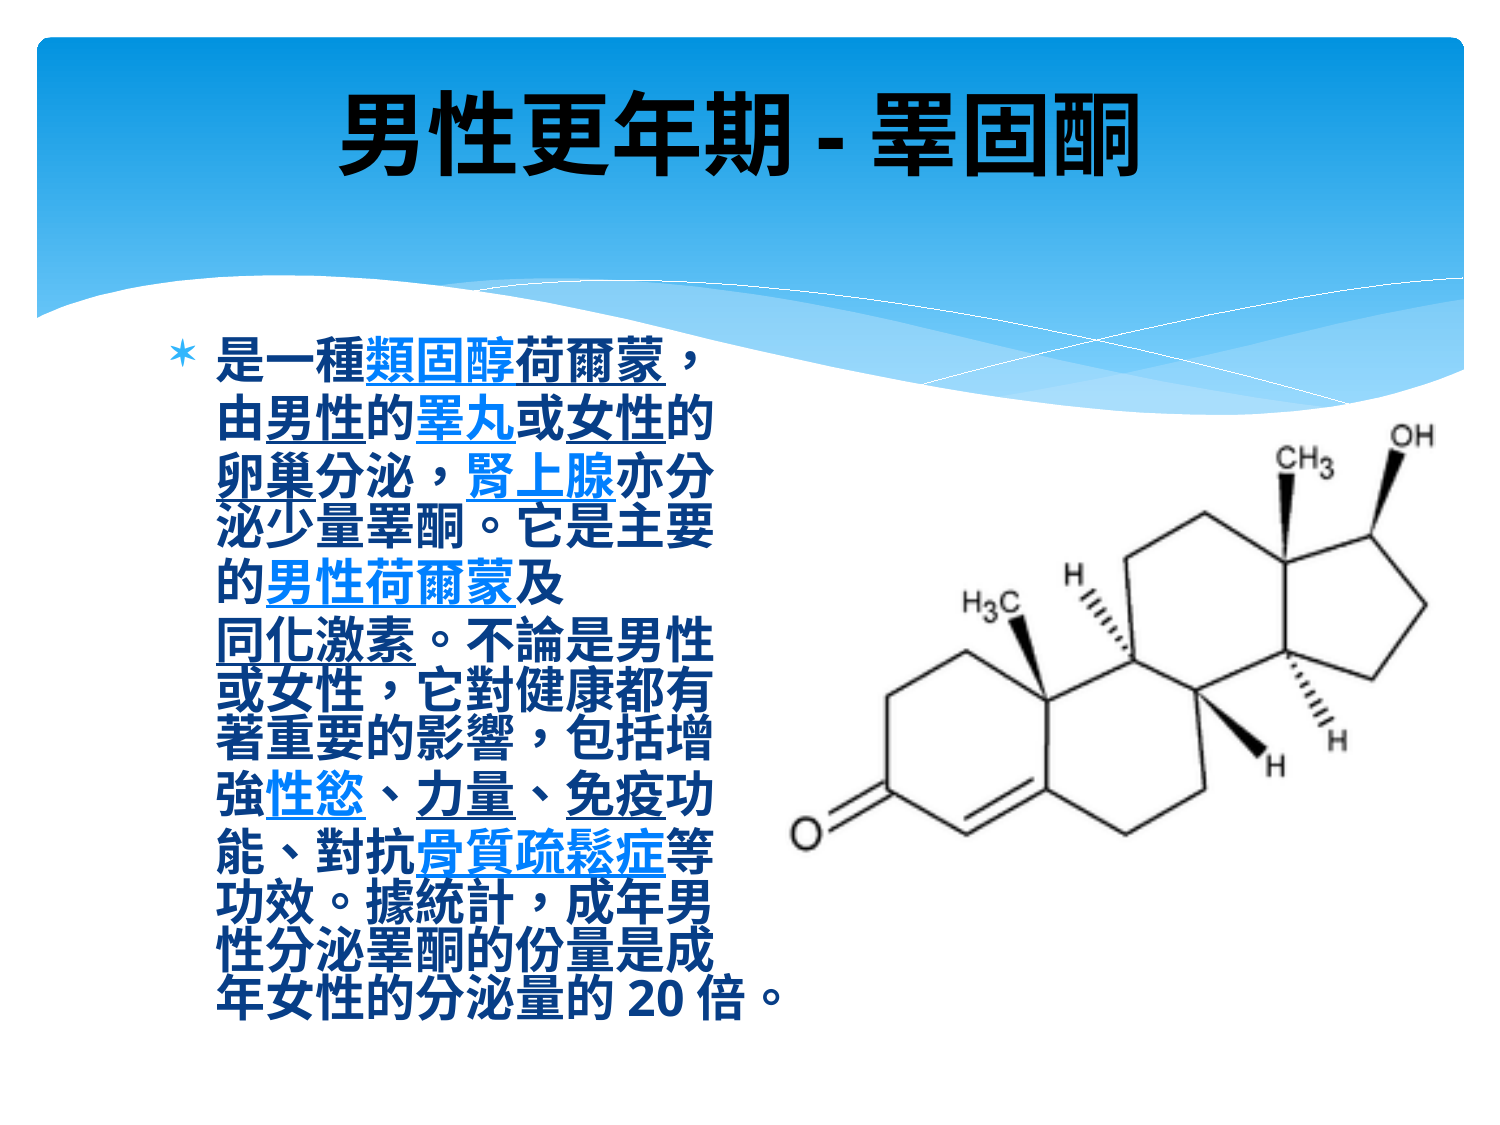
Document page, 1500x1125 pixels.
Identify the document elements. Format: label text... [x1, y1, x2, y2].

list 是一種類固醇荷爾蒙，由男性的睪丸或女性的卵巢分泌，腎上腺亦分泌少量睪酮。它是主要的男性荷爾蒙及同化激素。不論是男性或女性，它對健康都有著重要的影響，包括增強性慾、力量、免疫功能、對抗骨質疏鬆症等功效。據統計，成年男性分泌睪酮的份量是成年女性的分泌量的20倍。 [155, 324, 772, 1000]
picture [785, 420, 1436, 861]
title 男性更年期-睪固酮 [152, 15, 1328, 248]
